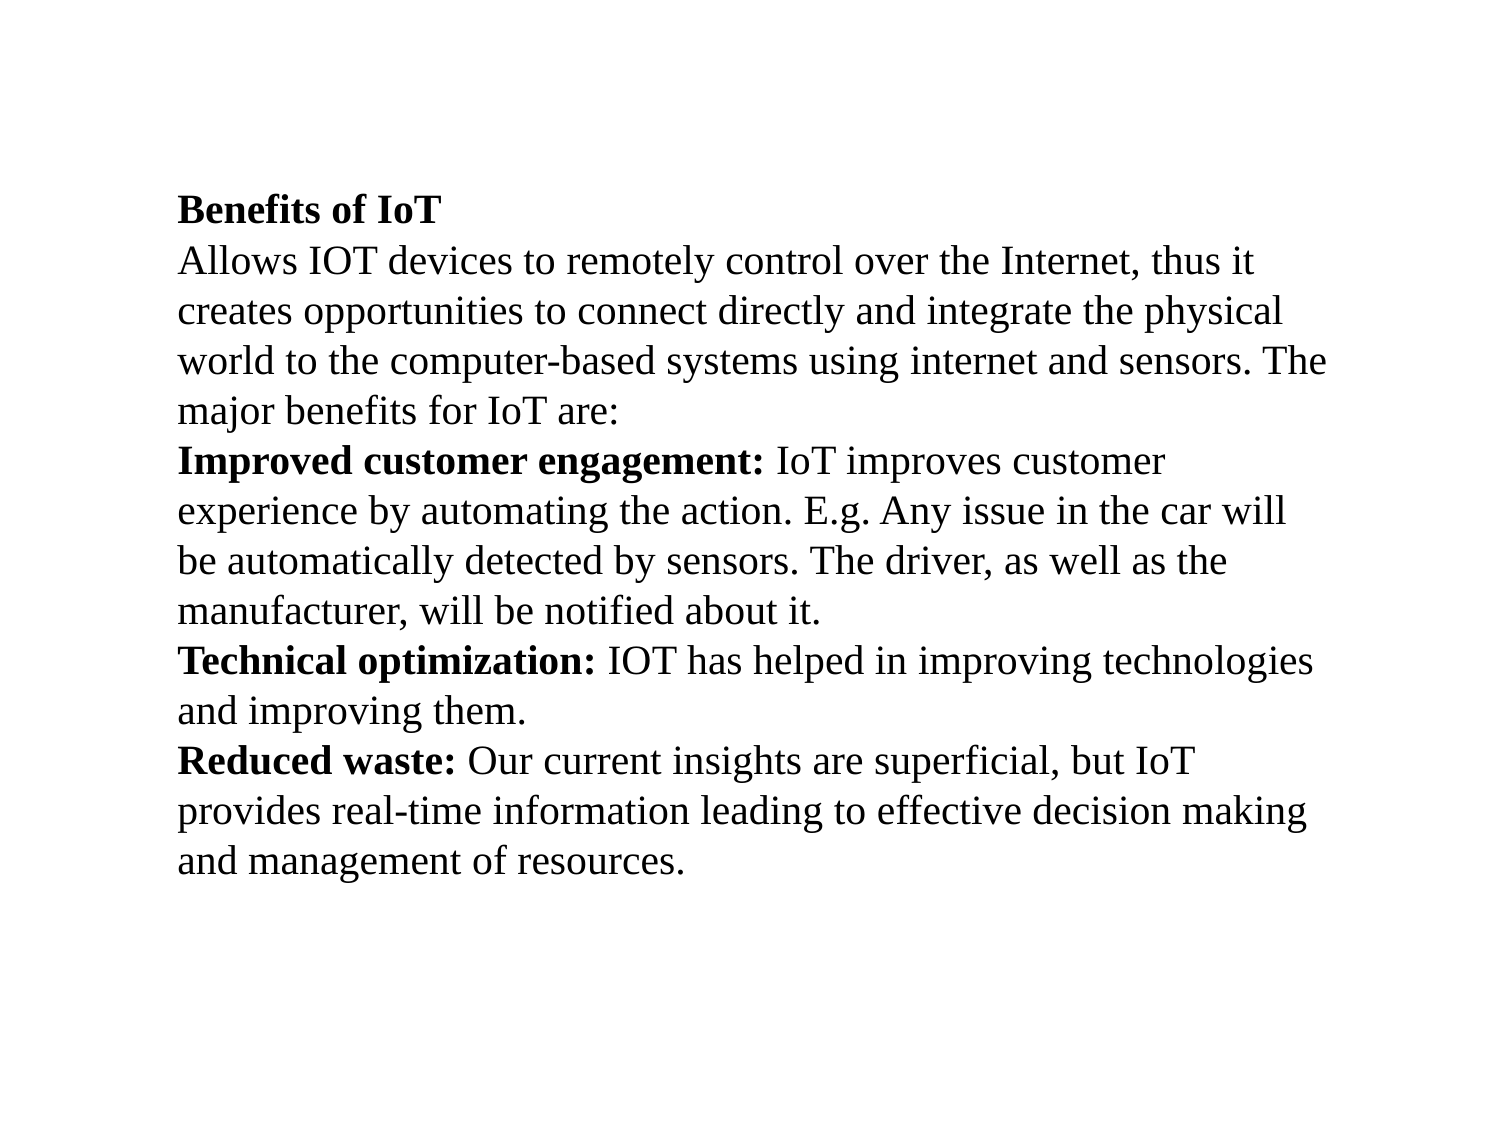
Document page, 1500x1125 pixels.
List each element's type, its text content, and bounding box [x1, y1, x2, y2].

text_box Benefits of IoT Allows IOT devices to remotely control over the Internet, thus it creates opportunities to connect directly and integrate the physical world to the computer-based systems using internet and sensors. The major benefits for IoT are: Improved customer engagement: IoT improves customer experience by automating the action. E.g. Any issue in the car will be automatically detected by sensors. The driver, as well as the manufacturer, will be notified about it. Technical optimization: IOT has helped in improving technologies and improving them. Reduced waste: Our current insights are superficial, but IoT provides real-time information leading to effective decision making and management of resources. [162, 74, 1350, 1091]
